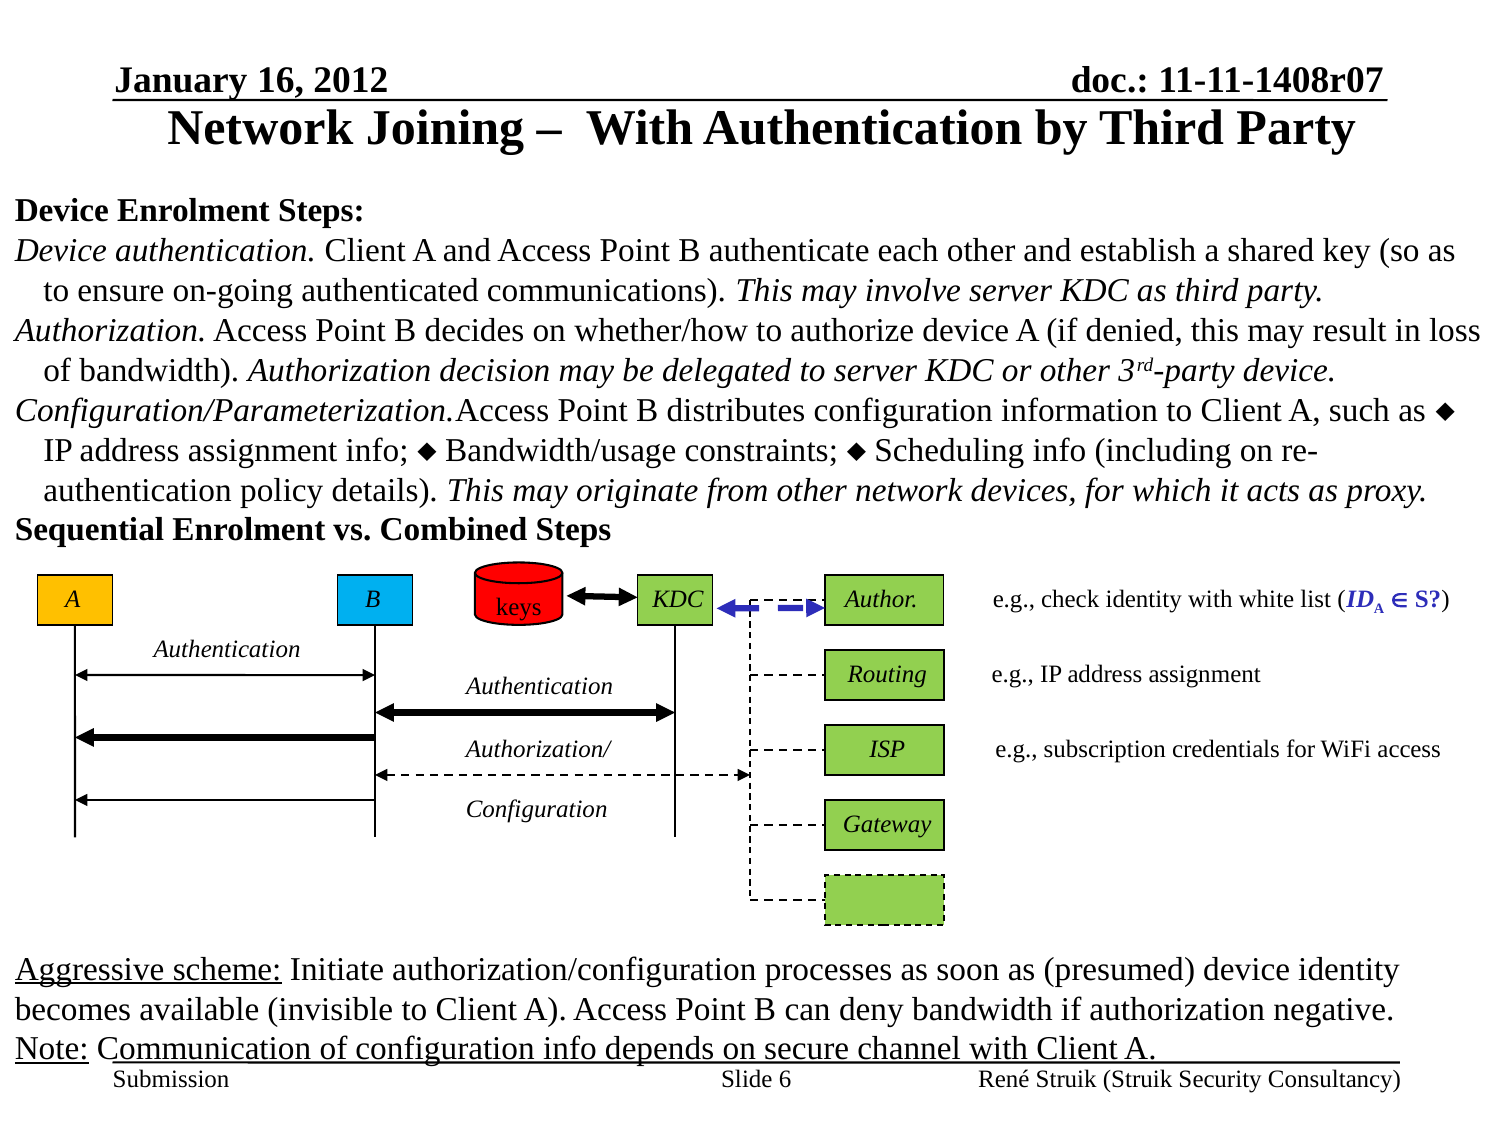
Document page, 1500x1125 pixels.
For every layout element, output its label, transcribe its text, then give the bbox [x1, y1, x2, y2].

text_box Device Enrolment Steps: Device authentication. Client A and Access Point B authenticate each other and establish a shared key (so as to ensure on-going authenticated communications). This may involve server KDC as third party. Authorization. Access Point B decides on whether/how to authorize device A (if denied, this may result in loss of bandwidth). Authorization decision may be delegated to server KDC or other 3rd-party device. Configuration/Parameterization.Access Point B distributes configuration information to Client A, such as  IP address assignment info;  Bandwidth/usage constraints;  Scheduling info (including on re-authentication policy details). This may originate from other network devices, for which it acts as proxy. Sequential Enrolment vs. Combined Steps Aggressive scheme: Initiate authorization/configuration processes as soon as (presumed) device identity becomes available (invisible to Client A). Access Point B can deny bandwidth if authorization negative. Note: Communication of configuration info depends on secure channel with Client A. [0, 180, 1500, 1074]
text_box Network Joining – With Authentication by Third Party [152, 87, 1372, 163]
text_box keys [474, 562, 563, 573]
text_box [37, 574, 950, 926]
text_box e.g., IP address assignment [976, 650, 1277, 695]
footer René Struik (Struik Security Consultancy) [972, 1074, 1402, 1093]
slide_number Slide 6 [712, 1074, 800, 1093]
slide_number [114, 54, 392, 101]
text_box e.g., check identity with white list (IDA  S?) [978, 574, 1465, 624]
text_box e.g., subscription credentials for WiFi access [980, 725, 1457, 770]
